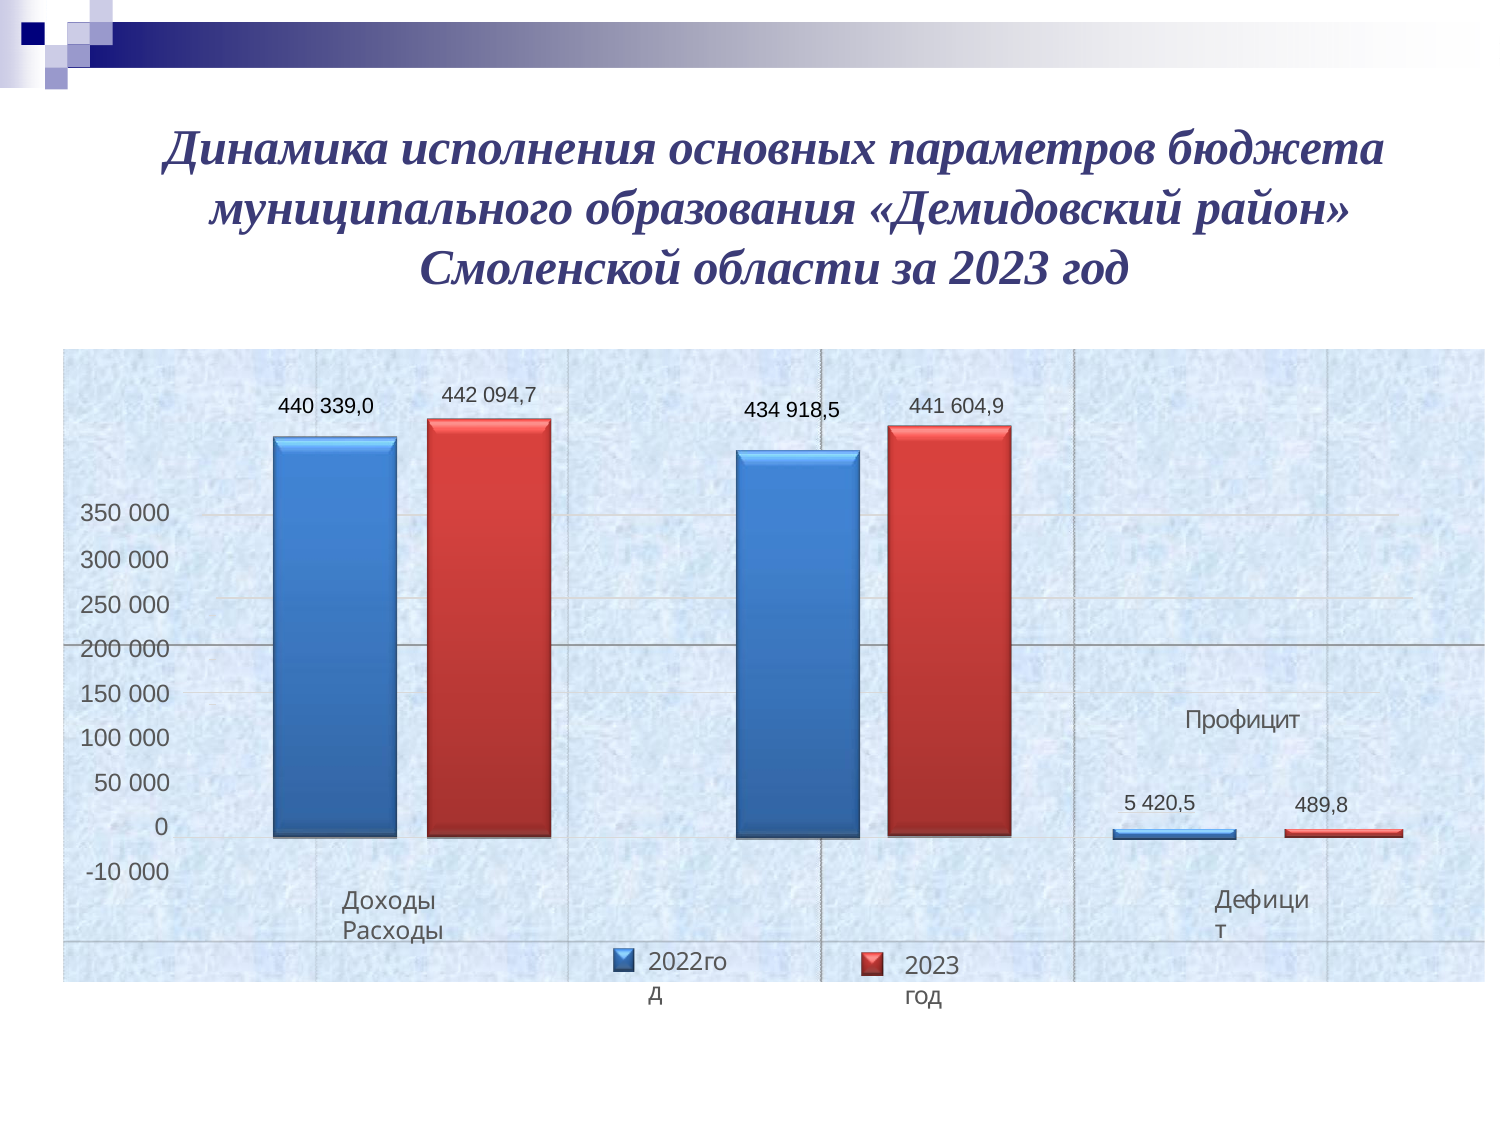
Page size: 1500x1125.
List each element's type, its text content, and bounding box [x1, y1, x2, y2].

text_box [1284, 829, 1404, 838]
text_box 489,8 [1286, 788, 1387, 817]
text_box 440 339,0 [276, 389, 398, 419]
text_box [735, 450, 861, 841]
text_box Профицит [1182, 701, 1341, 734]
text_box [63, 349, 1485, 982]
text_box [21, 22, 45, 45]
text_box Дефицит [1212, 881, 1311, 944]
text_box [90, 22, 1500, 68]
text_box 441 604,9 [907, 389, 1007, 419]
text_box [612, 947, 635, 972]
text_box 2022год [646, 943, 741, 1006]
text_box 5 420,5 [1116, 786, 1231, 816]
text_box 350 000 300 000 250 000 200 000 150 000 100 000 50 000 0 -10 000 [78, 480, 1413, 886]
text_box 434 918,5 [742, 393, 857, 423]
text_box Доходы Расходы [339, 882, 908, 945]
text_box [860, 951, 884, 976]
text_box [45, 67, 68, 90]
text_box [67, 44, 90, 68]
text_box [67, 22, 89, 44]
text_box [0, 0, 47, 88]
text_box [426, 418, 552, 839]
title Динамика исполнения основных параметров бюджета муниципального образования «Демидовский район» Смоленской области за 2023 год [157, 112, 1391, 303]
text_box [1149, 615, 1262, 654]
text_box [89, 0, 113, 22]
text_box 442 094,7 [439, 378, 539, 407]
text_box [45, 45, 67, 67]
text_box [887, 425, 1012, 838]
text_box [272, 436, 398, 839]
text_box [89, 22, 113, 46]
text_box [1112, 829, 1237, 841]
text_box 2023 год [902, 947, 997, 1010]
